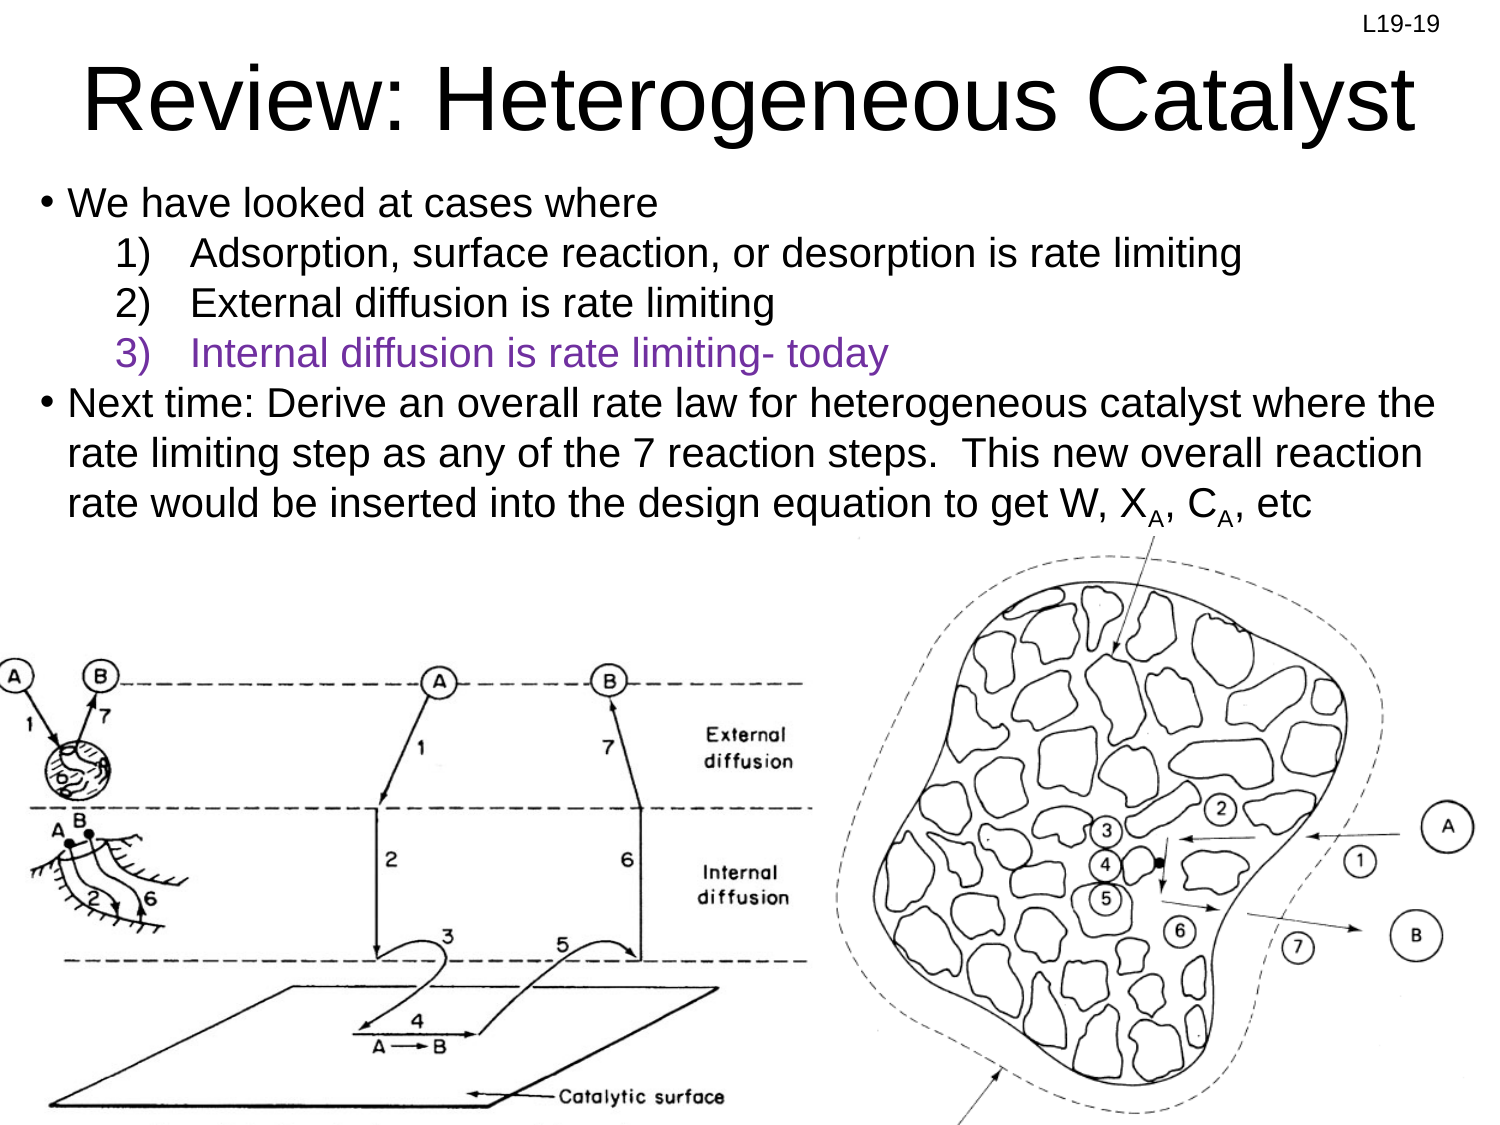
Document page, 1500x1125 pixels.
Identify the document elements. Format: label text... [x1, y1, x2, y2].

title Review: Heterogeneous Catalyst [0, 0, 1500, 188]
picture [0, 536, 1500, 1125]
text_box We have looked at cases where Adsorption, surface reaction, or desorption is rate limiting External diffusion is rate limiting Internal diffusion is rate limiting- today Next time: Derive an overall rate law for heterogeneous catalyst where the rate limiting step as any of the 7 reaction steps. This new overall reaction rate would be inserted into the design equation to get W, XA, CA, etc [24, 168, 1475, 591]
